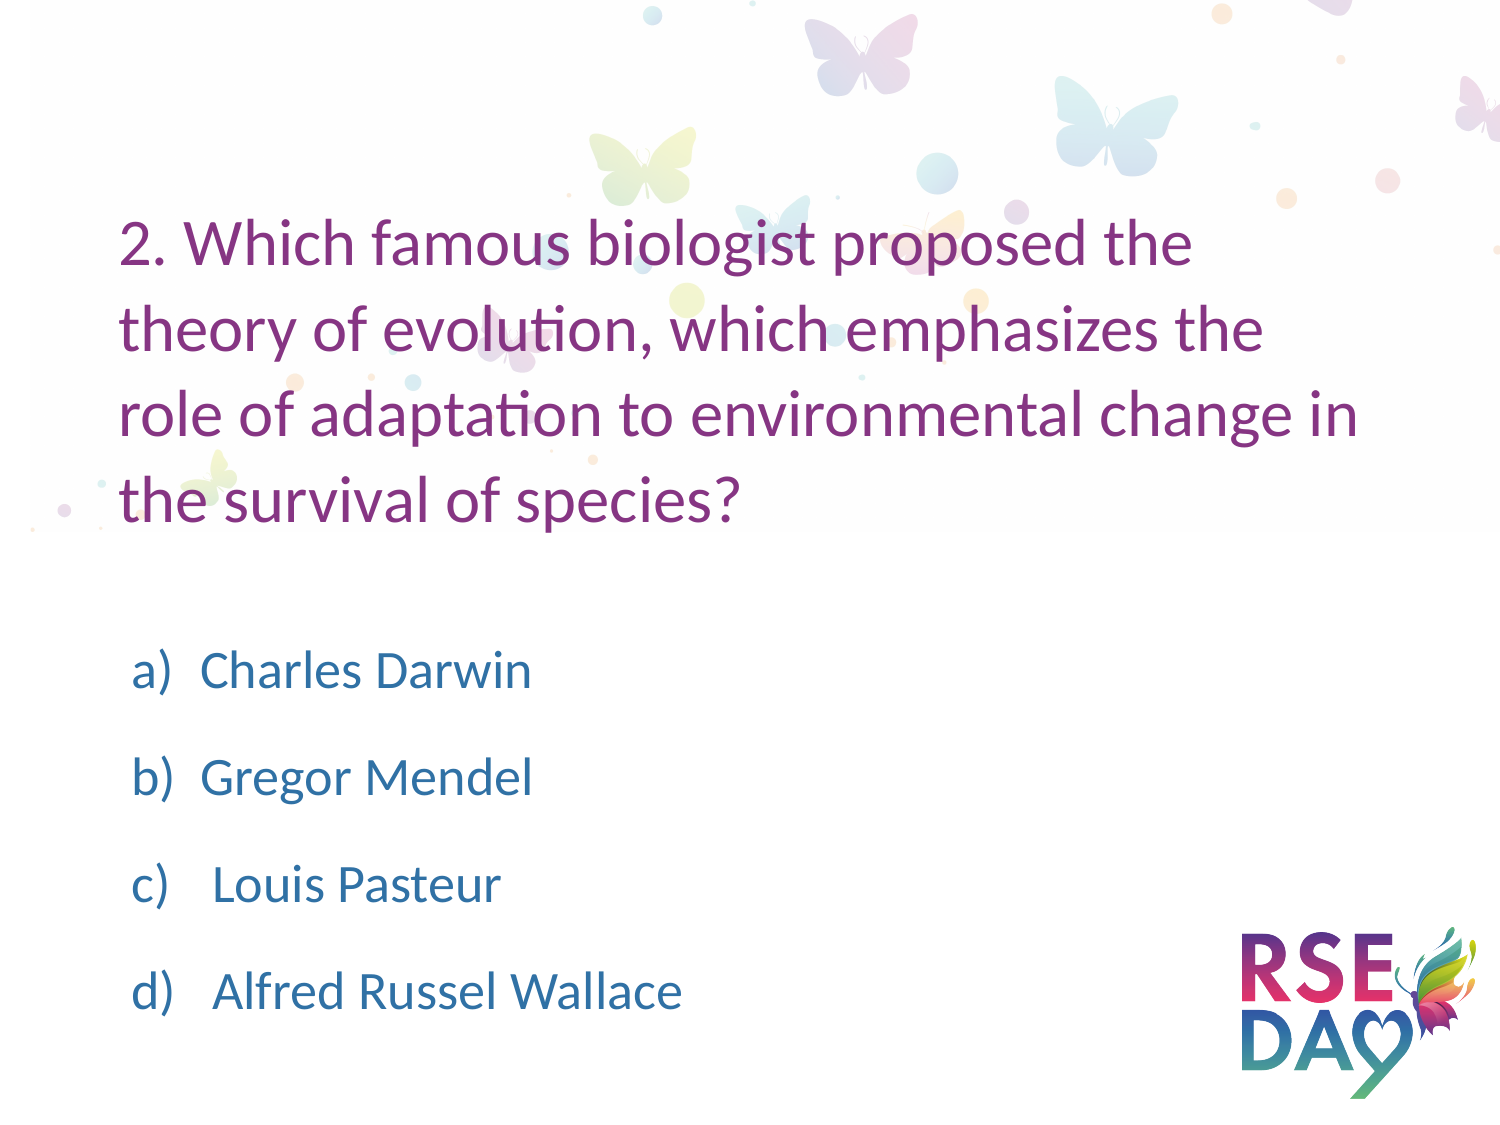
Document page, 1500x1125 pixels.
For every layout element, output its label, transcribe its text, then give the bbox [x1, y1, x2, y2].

text_box Charles Darwin Gregor Mendel Louis Pasteur Alfred Russel Wallace [116, 622, 914, 932]
picture [1242, 927, 1476, 1099]
text_box 2. Which famous biologist proposed the theory of evolution, which emphasizes the role of adaptation to environmental change in the survival of species? [103, 255, 1397, 474]
